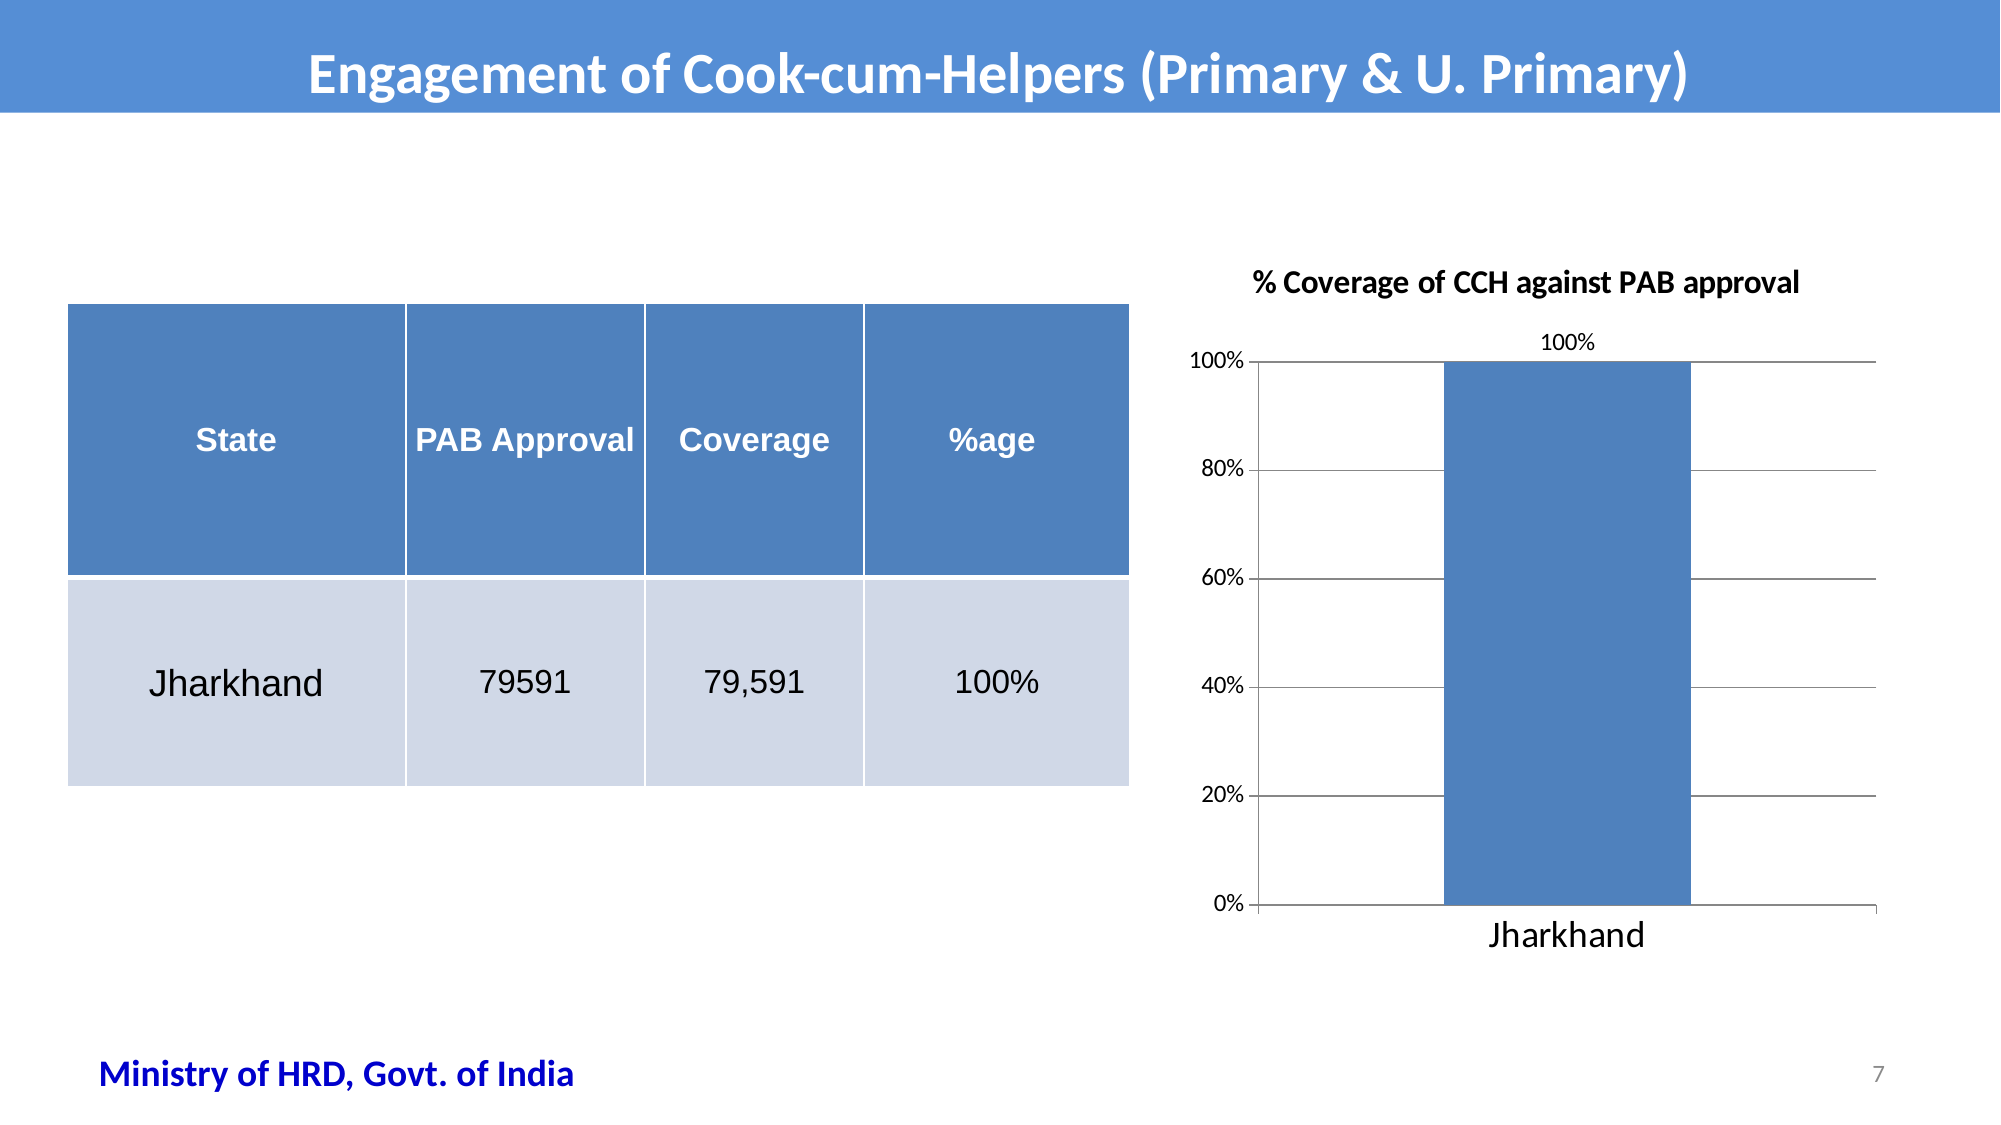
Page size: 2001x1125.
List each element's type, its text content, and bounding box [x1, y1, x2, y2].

table_cell Jharkhand [68, 580, 405, 786]
table_header State [68, 304, 405, 575]
table_header %age [865, 304, 1129, 575]
table_header PAB Approval [407, 304, 644, 575]
table_cell 100% [865, 580, 1129, 786]
table_cell 79,591 [646, 580, 863, 786]
chart [1153, 234, 1901, 1000]
text_box Ministry of HRD, Govt. of India [43, 1041, 631, 1102]
table_cell 79591 [407, 580, 644, 786]
table_header Coverage [646, 304, 863, 575]
slide_number 7 [1433, 1042, 1900, 1103]
text_box Engagement of Cook-cum-Helpers (Primary & U. Primary) [0, 0, 2000, 113]
